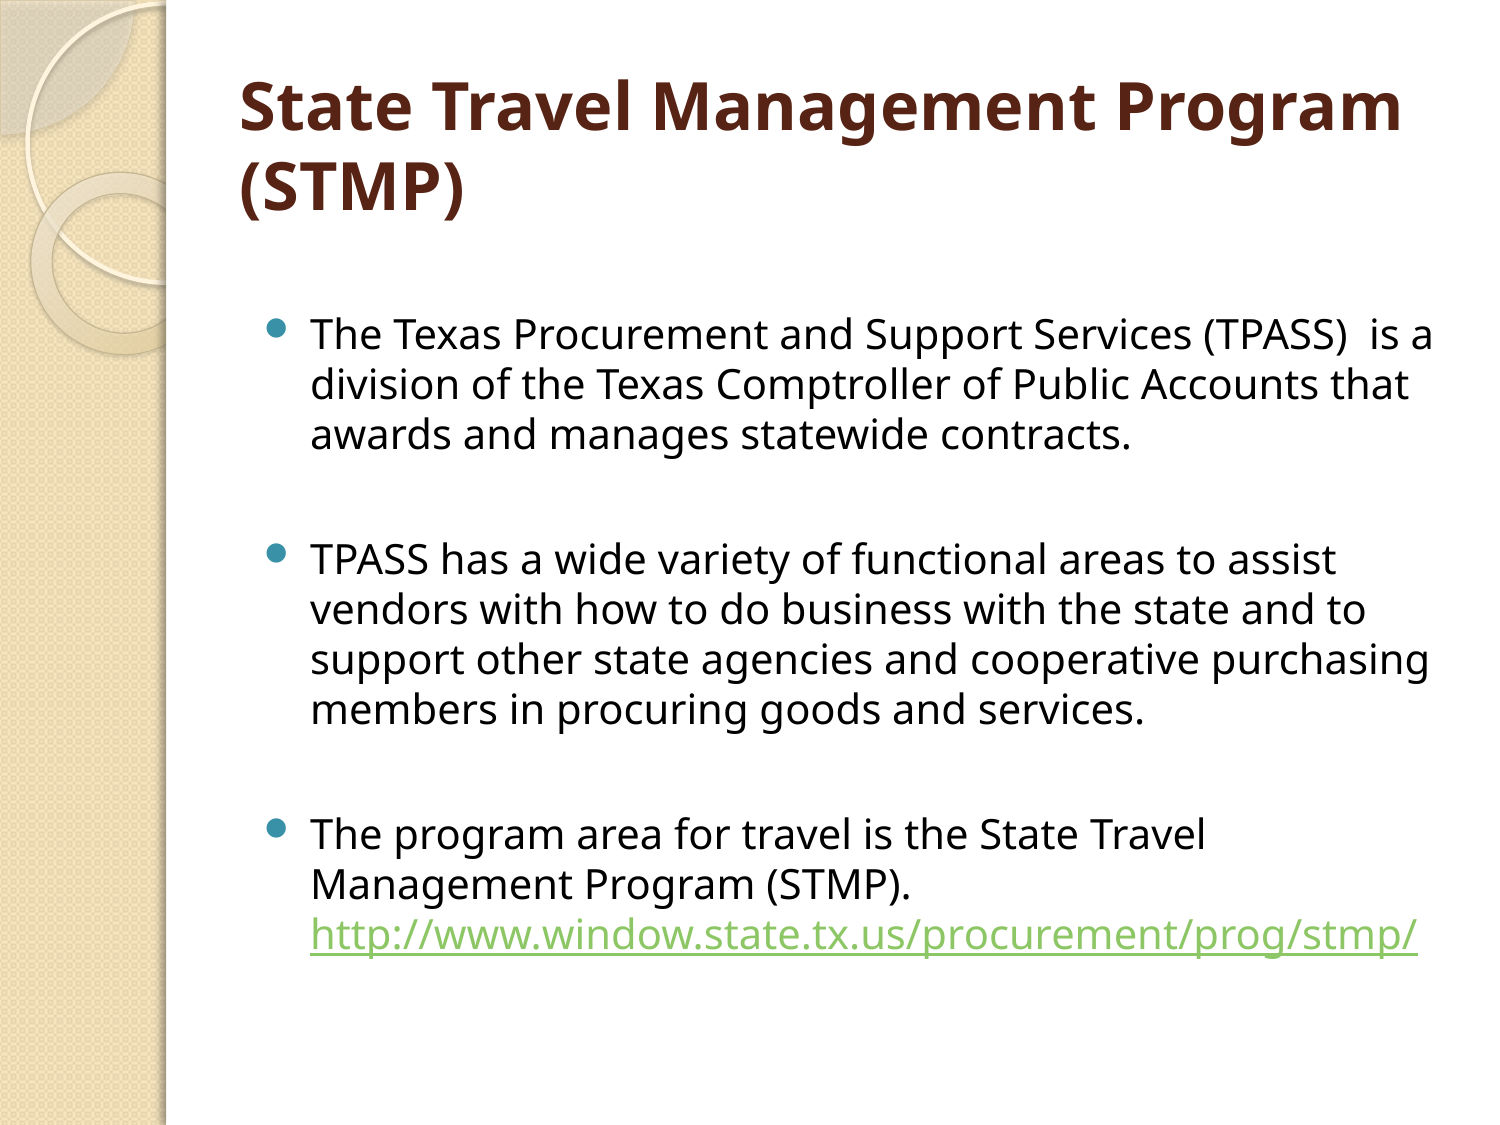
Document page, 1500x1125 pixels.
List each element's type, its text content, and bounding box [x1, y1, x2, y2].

list The Texas Procurement and Support Services (TPASS) is a division of the Texas Comptroller of Public Accounts that awards and manages statewide contracts. TPASS has a wide variety of functional areas to assist vendors with how to do business with the state and to support other state agencies and cooperative purchasing members in procuring goods and services. The program area for travel is the State Travel Management Program (STMP). http://www.window.state.tx.us/procurement/prog/stmp/ [235, 237, 1466, 1026]
title State Travel Management Program (STMP) [225, 50, 1456, 238]
